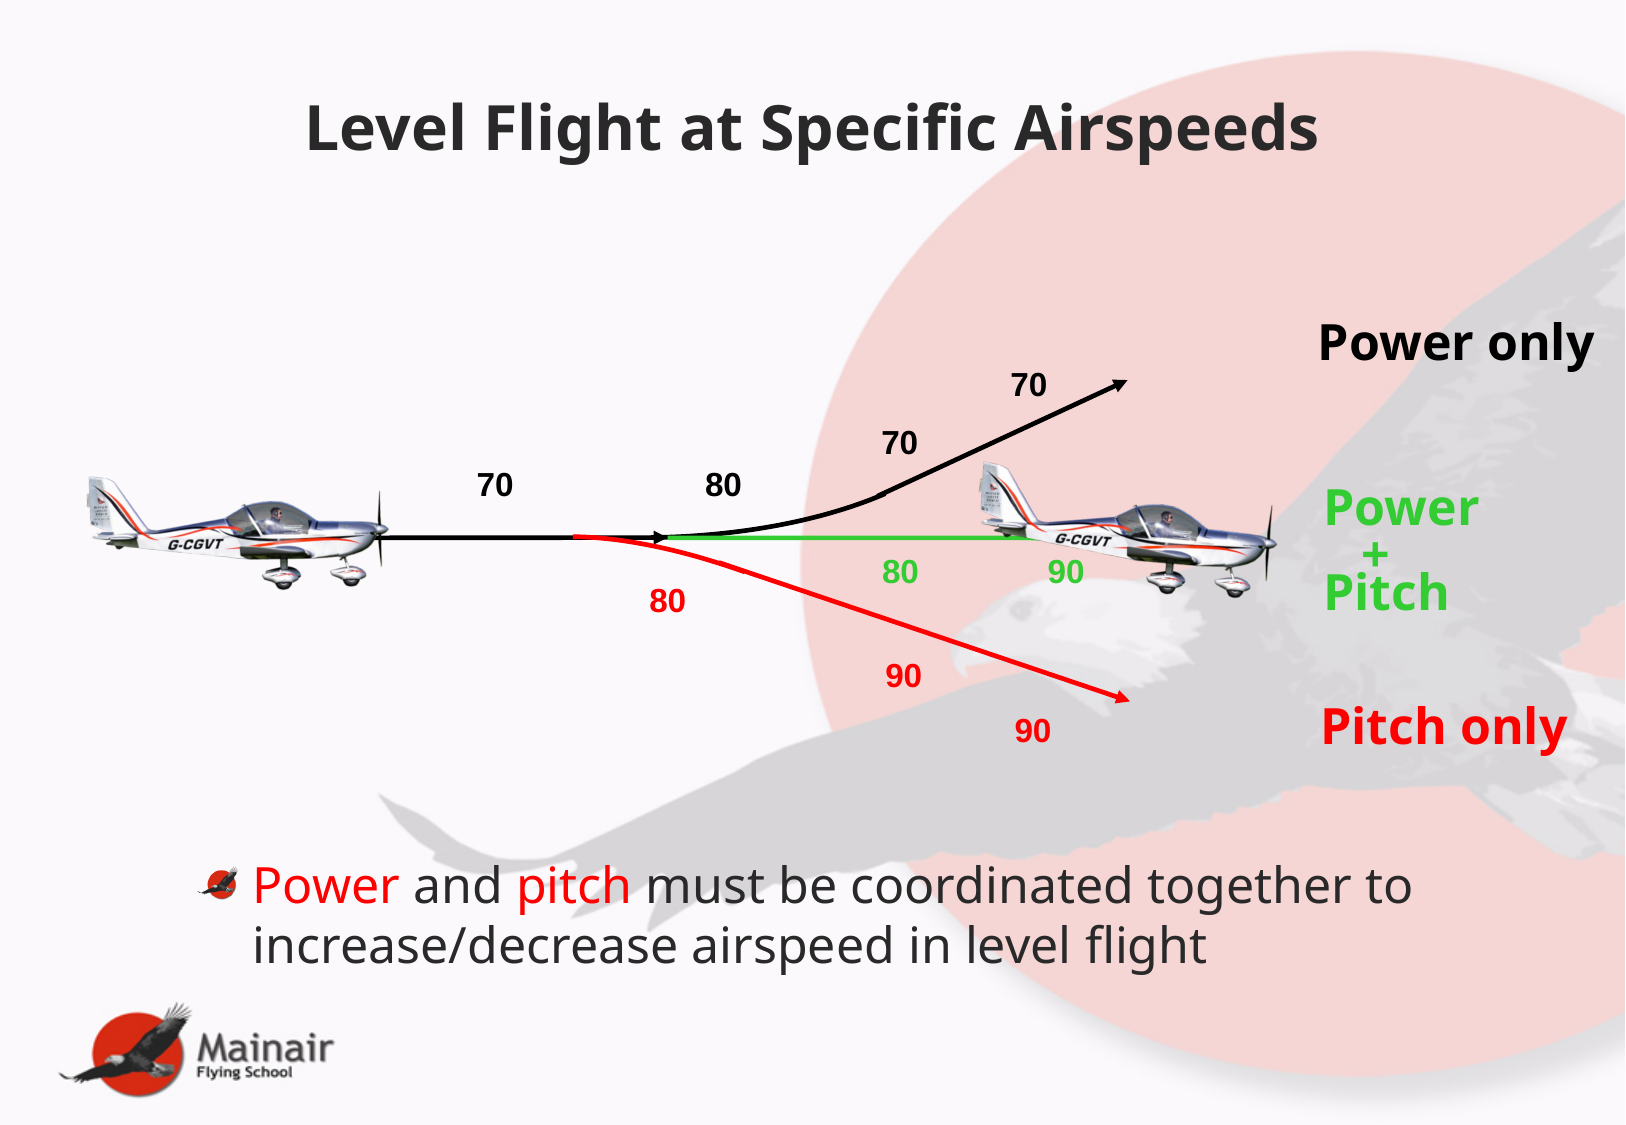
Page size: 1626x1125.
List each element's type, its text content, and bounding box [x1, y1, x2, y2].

picture [196, 865, 240, 902]
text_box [292, 230, 1625, 538]
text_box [667, 465, 1625, 635]
picture [628, 538, 655, 543]
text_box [413, 562, 1625, 917]
title Level Flight at Specific Airspeeds [80, 77, 1544, 174]
list Power and pitch must be coordinated together to increase/decrease airspeed in level flight [181, 845, 1524, 1024]
picture [0, 0, 1625, 1125]
picture [657, 540, 667, 546]
